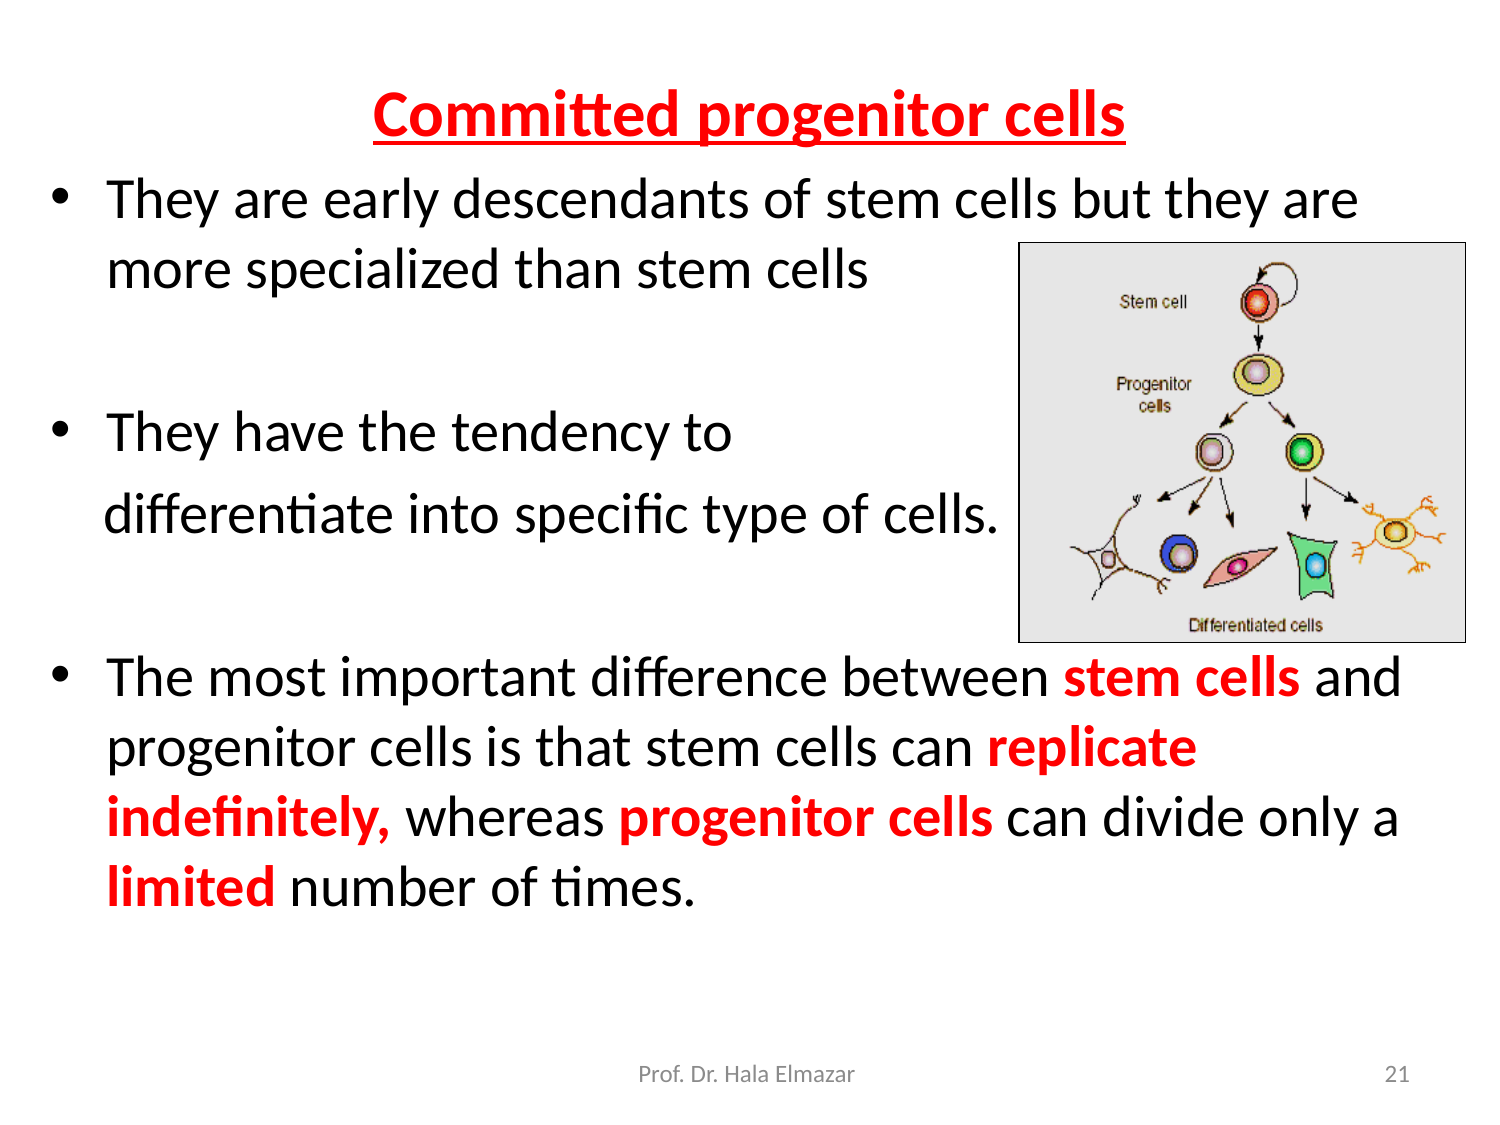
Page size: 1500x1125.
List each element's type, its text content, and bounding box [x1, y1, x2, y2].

title Committed progenitor cells [75, 45, 1425, 152]
list They are early descendants of stem cells but they are more specialized than stem cells They have the tendency to differentiate into specific type of cells. The most important difference between stem cells and progenitor cells is that stem cells can replicate indefinitely, whereas progenitor cells can divide only a limited number of times. [35, 152, 1465, 1088]
slide_number 21 [1074, 1042, 1425, 1103]
picture [1019, 243, 1466, 643]
footer Prof. Dr. Hala Elmazar [512, 1042, 988, 1103]
